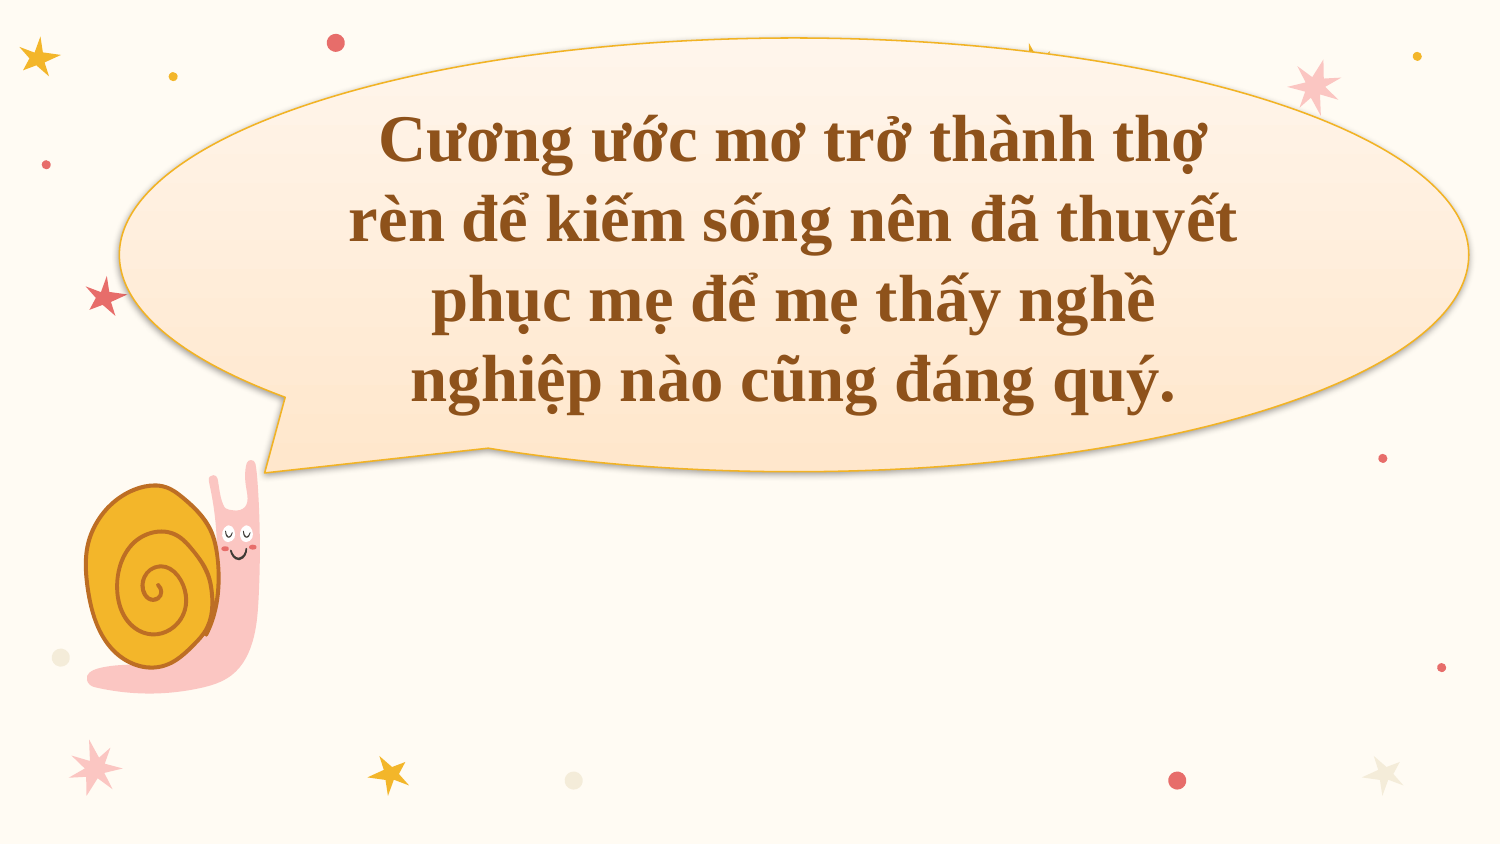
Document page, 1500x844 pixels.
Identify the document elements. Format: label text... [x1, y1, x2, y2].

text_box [82, 459, 261, 694]
text_box Cương ước mơ trở thành thợ rèn để kiếm sống nên đã thuyết phục mẹ để mẹ thấy nghề nghiệp nào cũng đáng quý. [118, 37, 1470, 474]
